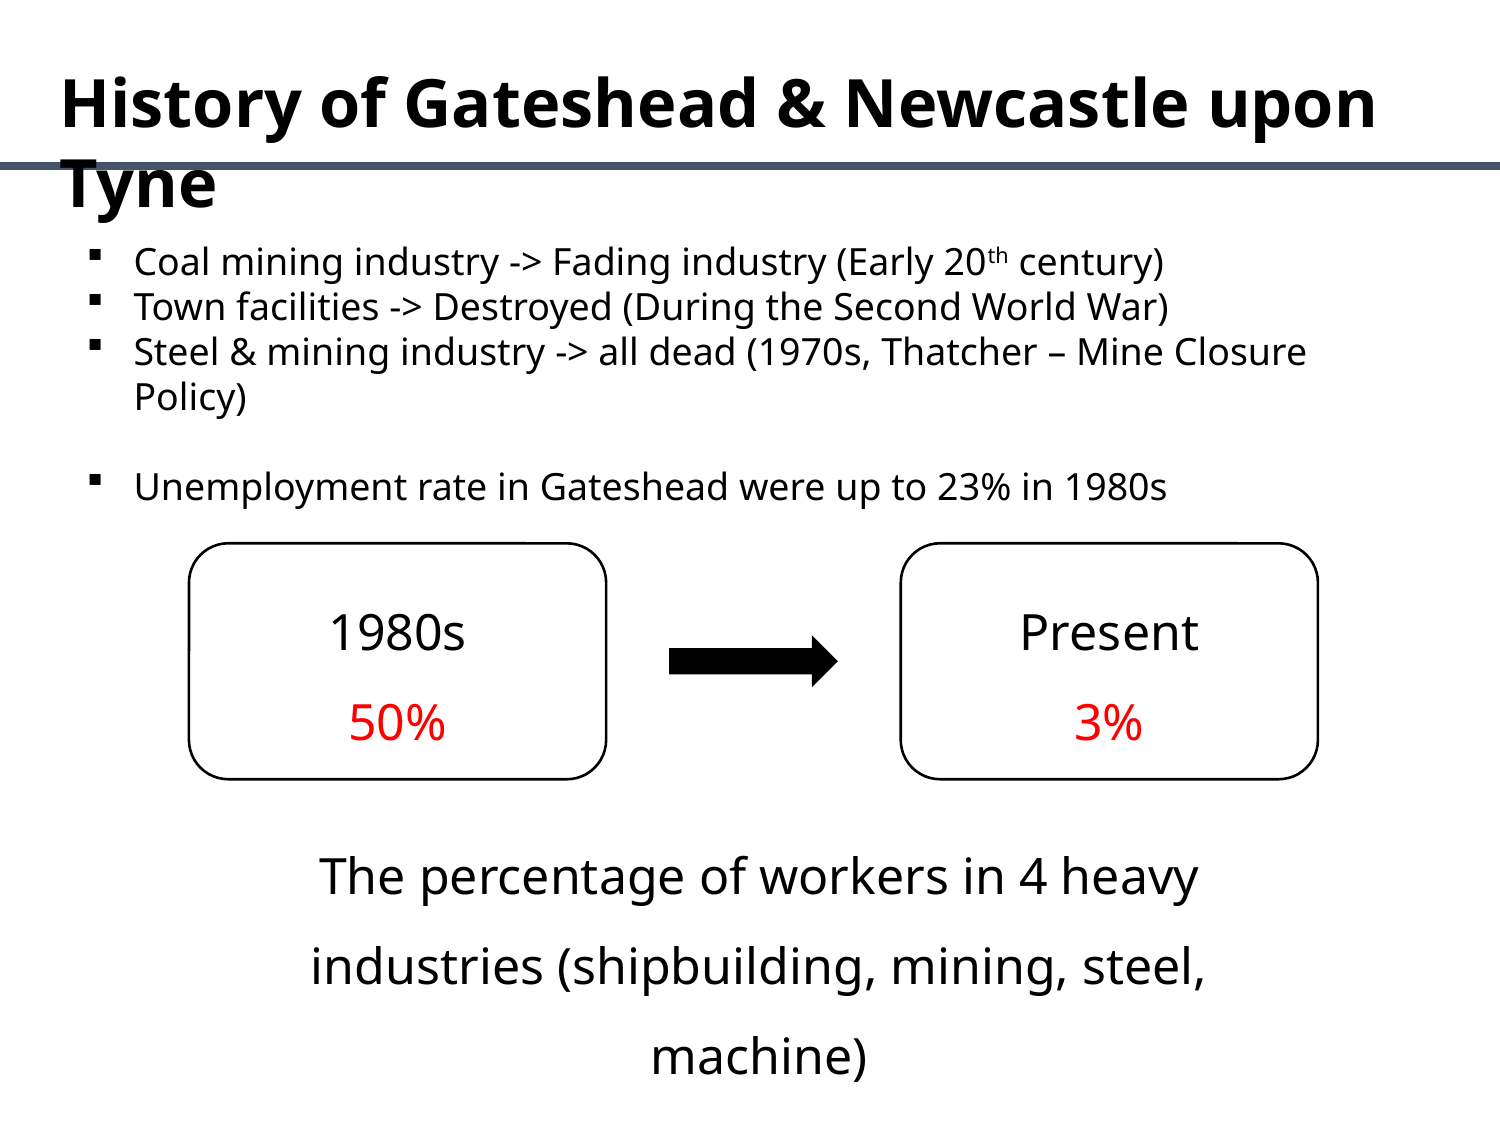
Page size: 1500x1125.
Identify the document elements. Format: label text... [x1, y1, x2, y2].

text_box 1980s 50% [283, 562, 512, 758]
text_box Coal mining industry -> Fading industry (Early 20th century) Town facilities -> Destroyed (During the Second World War) Steel & mining industry -> all dead (1970s, Thatcher – Mine Closure Policy) Unemployment rate in Gateshead were up to 23% in 1980s [71, 230, 1444, 515]
text_box The percentage of workers in 4 heavy industries (shipbuilding, mining, steel, machine) [193, 807, 1326, 1092]
text_box History of Gateshead & Newcastle upon Tyne [44, 167, 1444, 229]
text_box Present 3% [995, 562, 1224, 758]
text_box [899, 542, 1319, 781]
text_box History of Gateshead & Newcastle upon Tyne [44, 53, 1444, 166]
text_box [187, 542, 608, 781]
text_box [668, 632, 840, 690]
